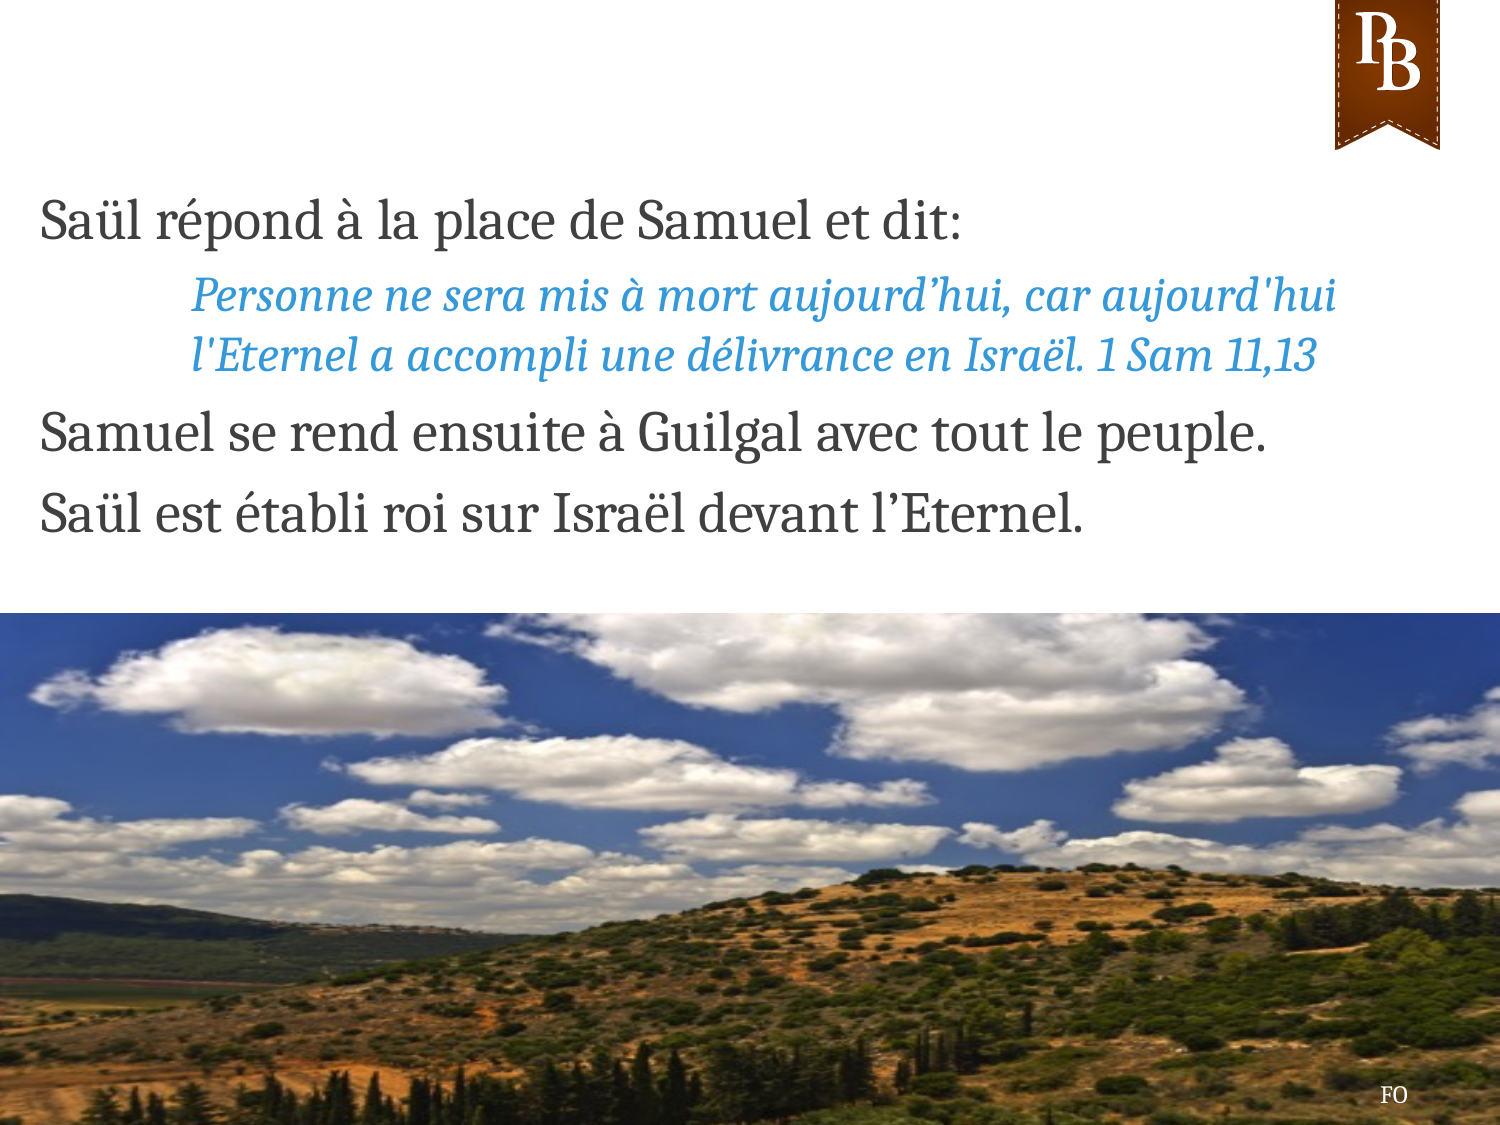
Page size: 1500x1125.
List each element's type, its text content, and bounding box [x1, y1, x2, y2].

list Saül répond à la place de Samuel et dit: Personne ne sera mis à mort aujourd’hui, car aujourd'hui l'Eternel a accompli une délivrance en Israël. 1 Sam 11,13 Samuel se rend ensuite à Guilgal avec tout le peuple. Saül est établi roi sur Israël devant l’Eternel. [26, 173, 1468, 611]
picture [1335, 0, 1440, 150]
picture [0, 613, 1500, 1125]
